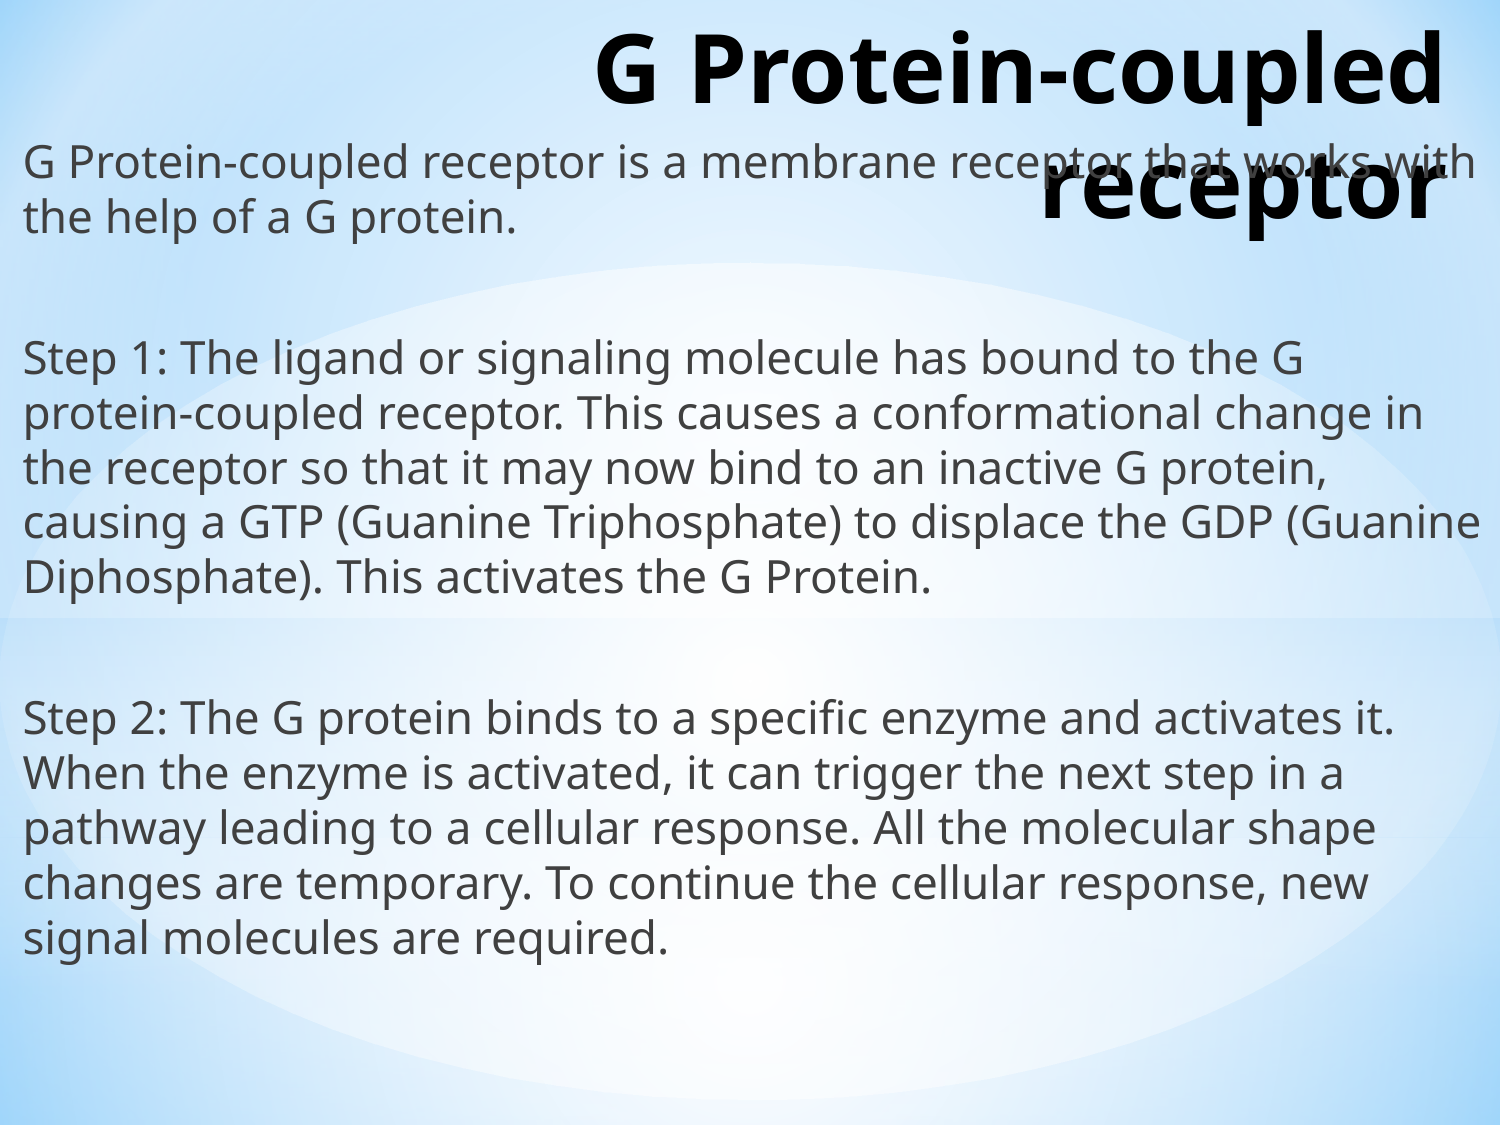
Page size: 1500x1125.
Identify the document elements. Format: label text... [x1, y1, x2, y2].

list G Protein-coupled receptor is a membrane receptor that works with the help of a G protein. Step 1: The ligand or signaling molecule has bound to the G protein-coupled receptor. This causes a conformational change in the receptor so that it may now bind to an inactive G protein, causing a GTP (Guanine Triphosphate) to displace the GDP (Guanine Diphosphate). This activates the G Protein. Step 2: The G protein binds to a specific enzyme and activates it. When the enzyme is activated, it can trigger the next step in a pathway leading to a cellular response. All the molecular shape changes are temporary. To continue the cellular response, new signal molecules are required. [0, 125, 1500, 1125]
title G Protein-coupled receptor [150, 0, 1463, 125]
